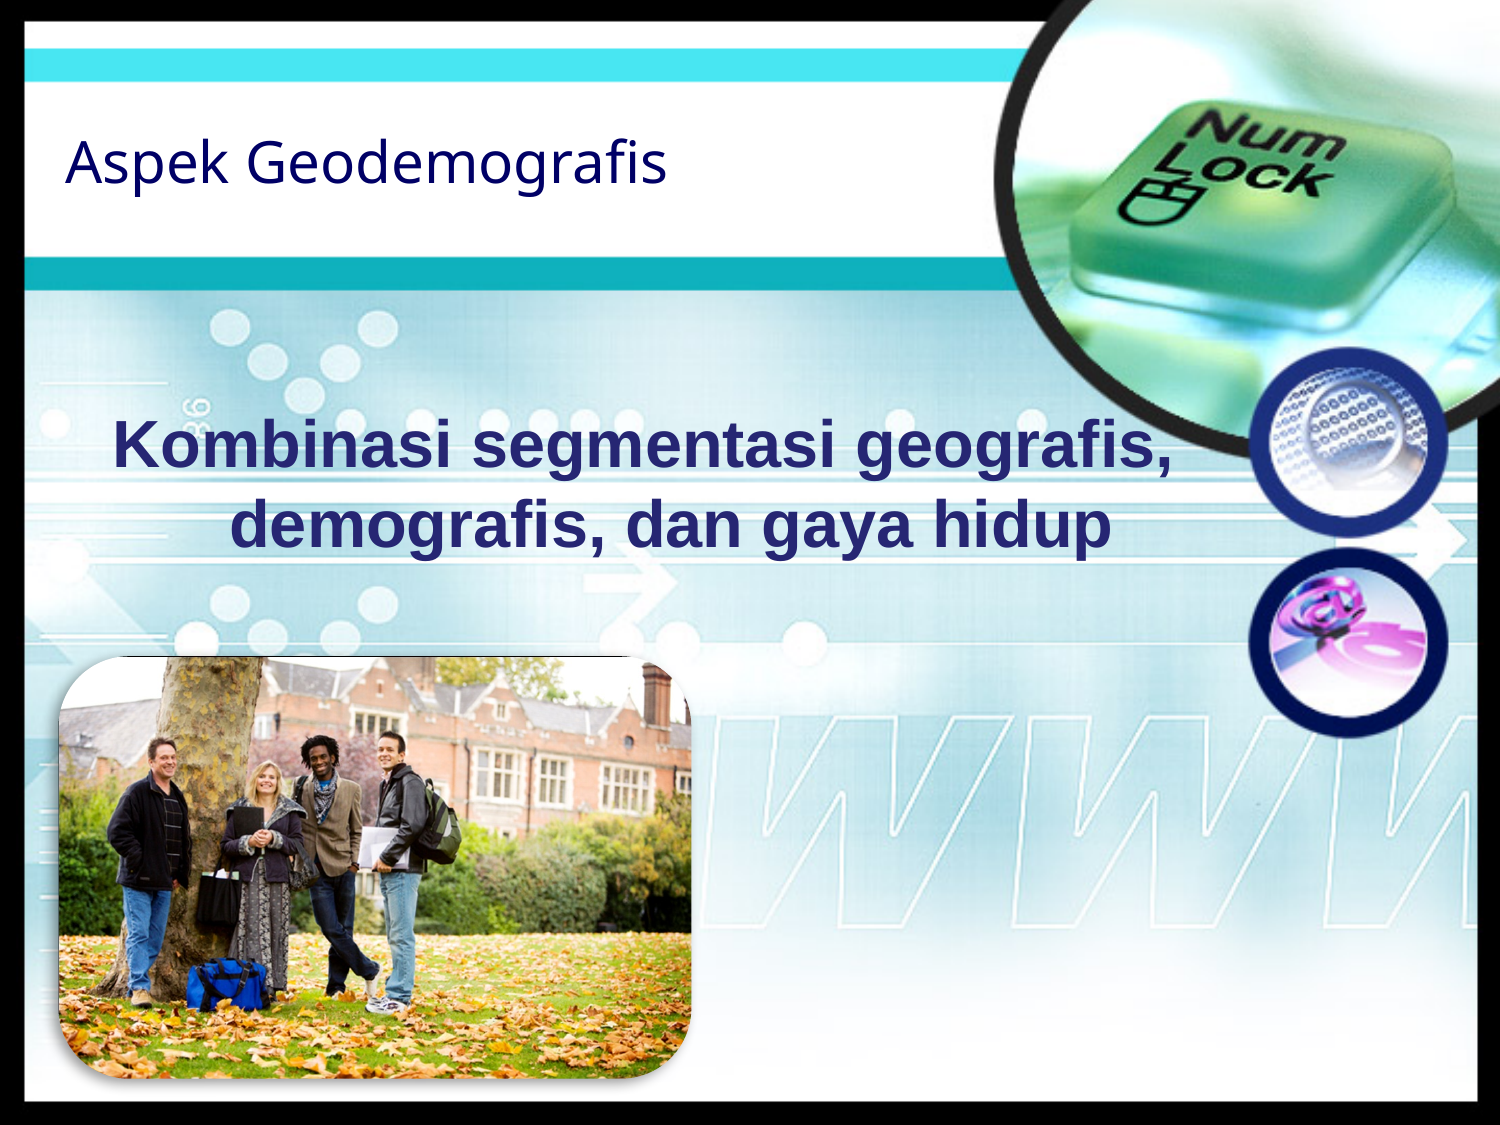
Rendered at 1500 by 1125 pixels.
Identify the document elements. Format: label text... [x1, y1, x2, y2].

list Kombinasi segmentasi geografis, demografis, dan gaya hidup [49, 299, 1238, 1013]
title Aspek Geodemografis [49, 112, 988, 208]
picture [0, 0, 1500, 1125]
